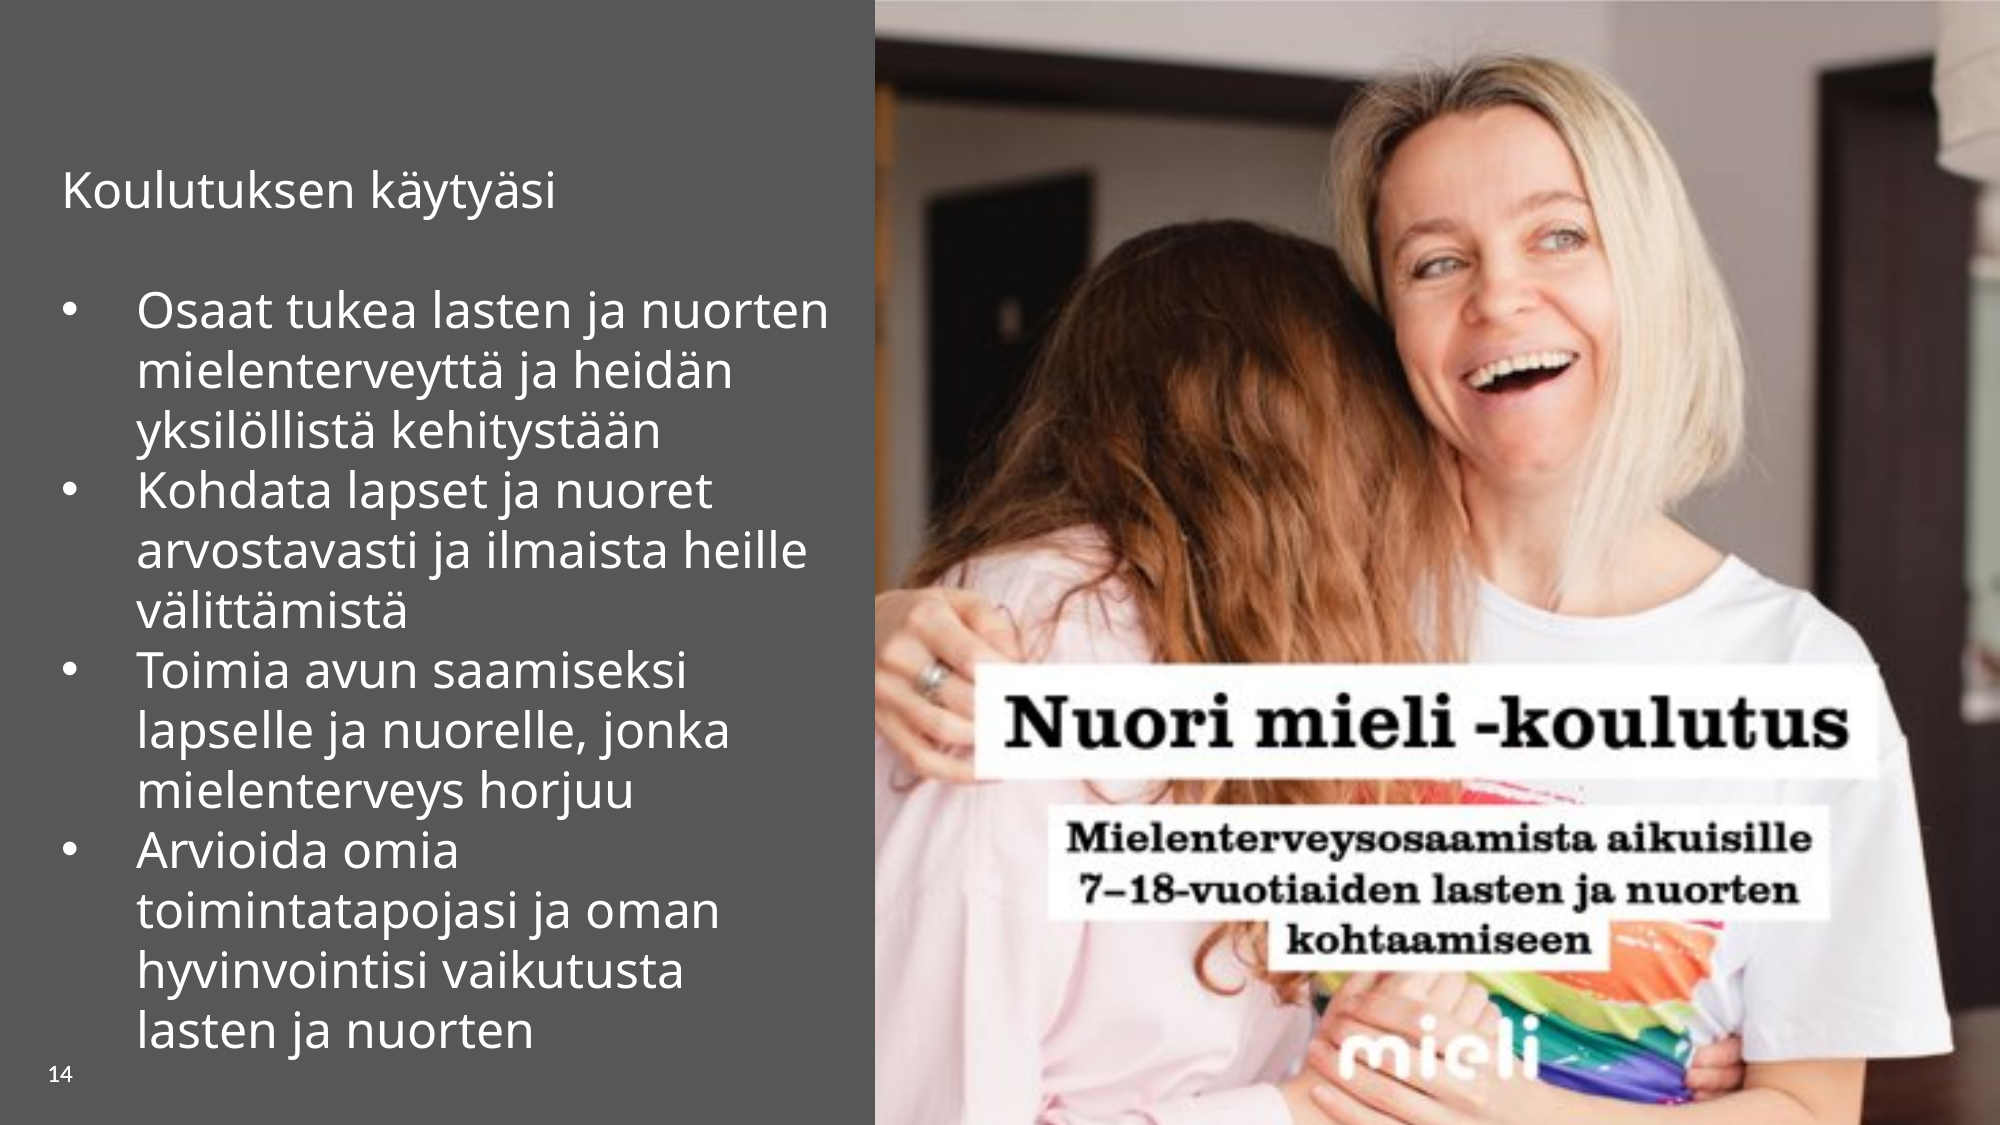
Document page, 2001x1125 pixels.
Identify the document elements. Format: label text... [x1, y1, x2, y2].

picture [874, 0, 2000, 1125]
text_box Koulutuksen käytyäsi Osaat tukea lasten ja nuorten mielenterveyttä ja heidän yksilöllistä kehitystään Kohdata lapset ja nuoret arvostavasti ja ilmaista heille välittämistä Toimia avun saamiseksi lapselle ja nuorelle, jonka mielenterveys horjuu Arvioida omia toimintatapojasi ja oman hyvinvointisi vaikutusta lasten ja nuorten [46, 151, 848, 1066]
slide_number 14 [32, 1042, 179, 1103]
